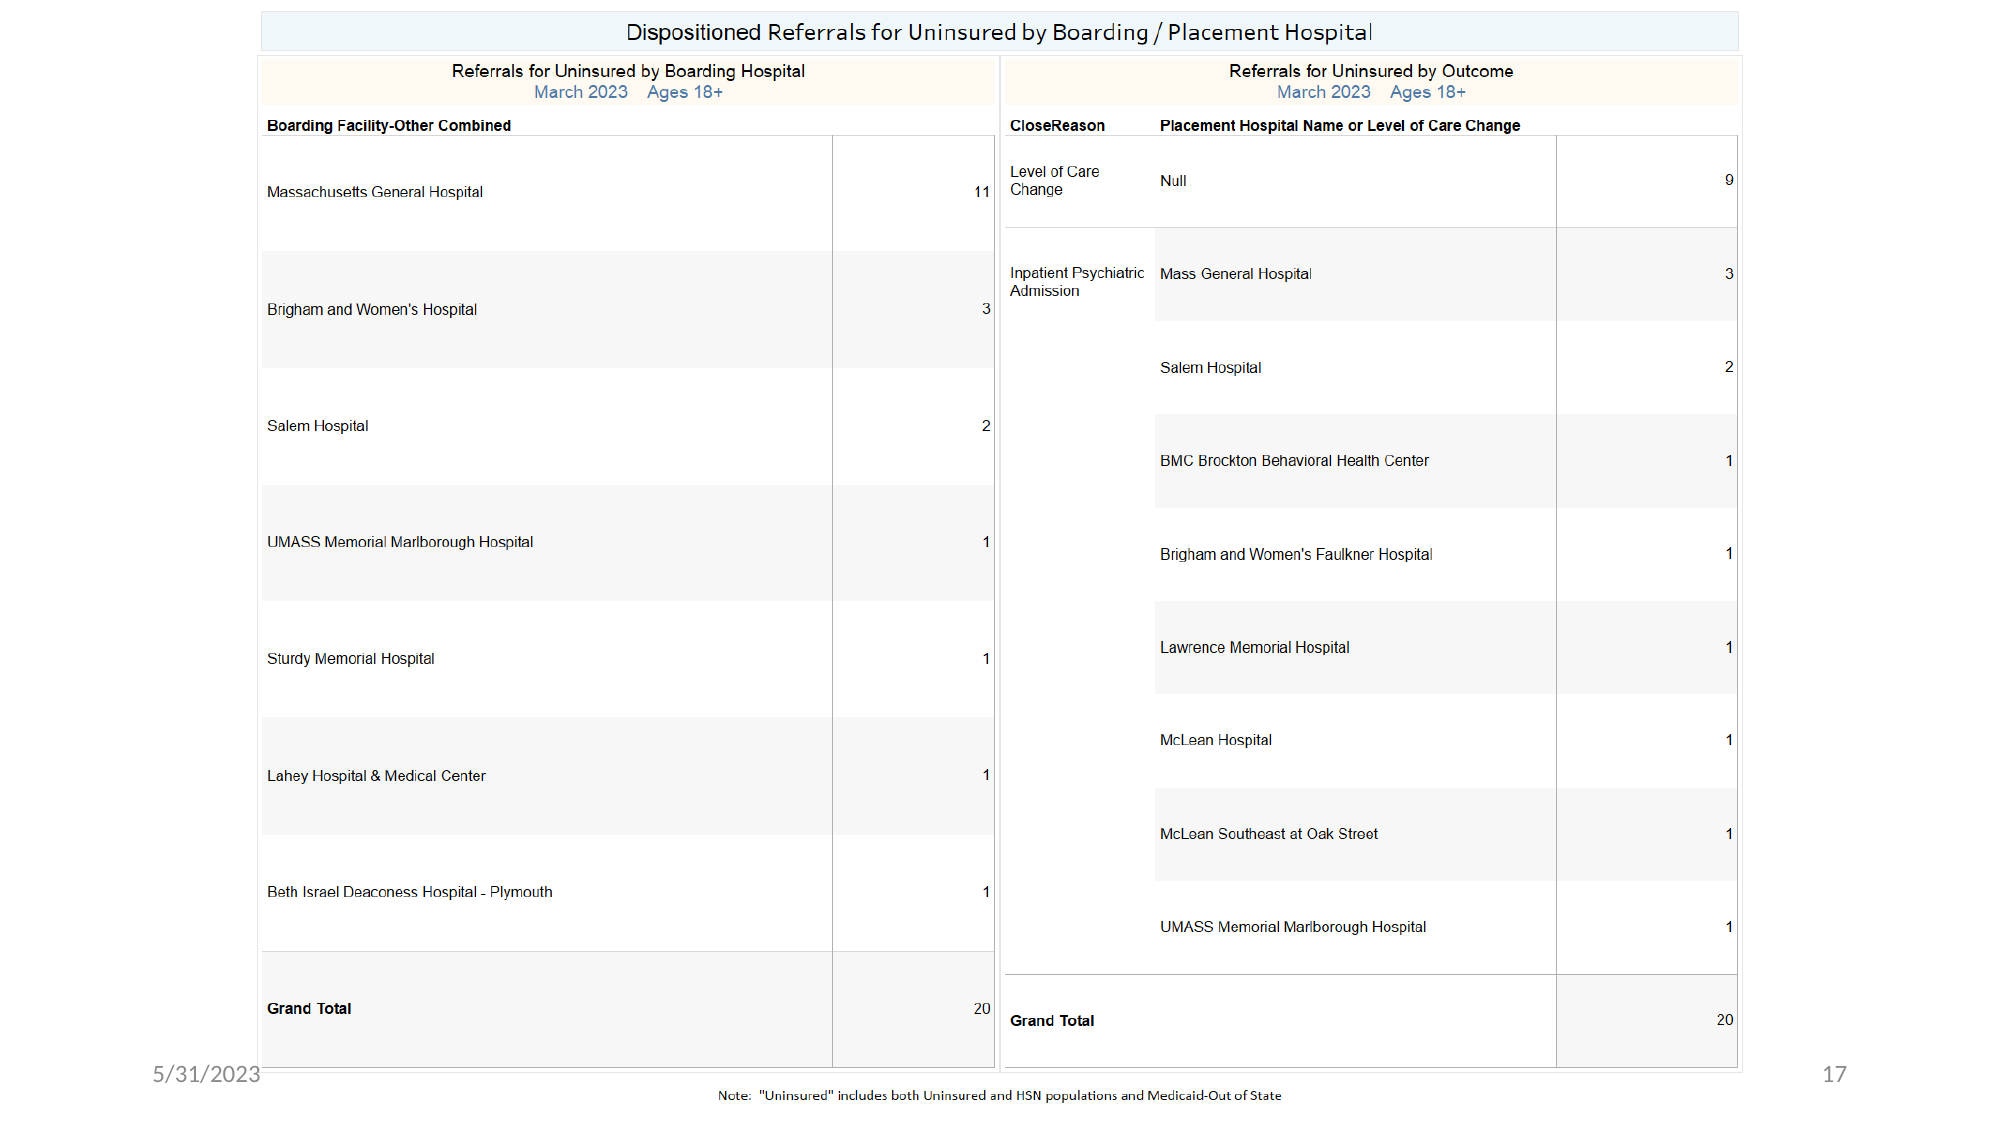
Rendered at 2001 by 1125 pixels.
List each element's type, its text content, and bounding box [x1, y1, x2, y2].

picture [249, 0, 1750, 1125]
slide_number 17 [1750, 1042, 1863, 1103]
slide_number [137, 1042, 249, 1103]
